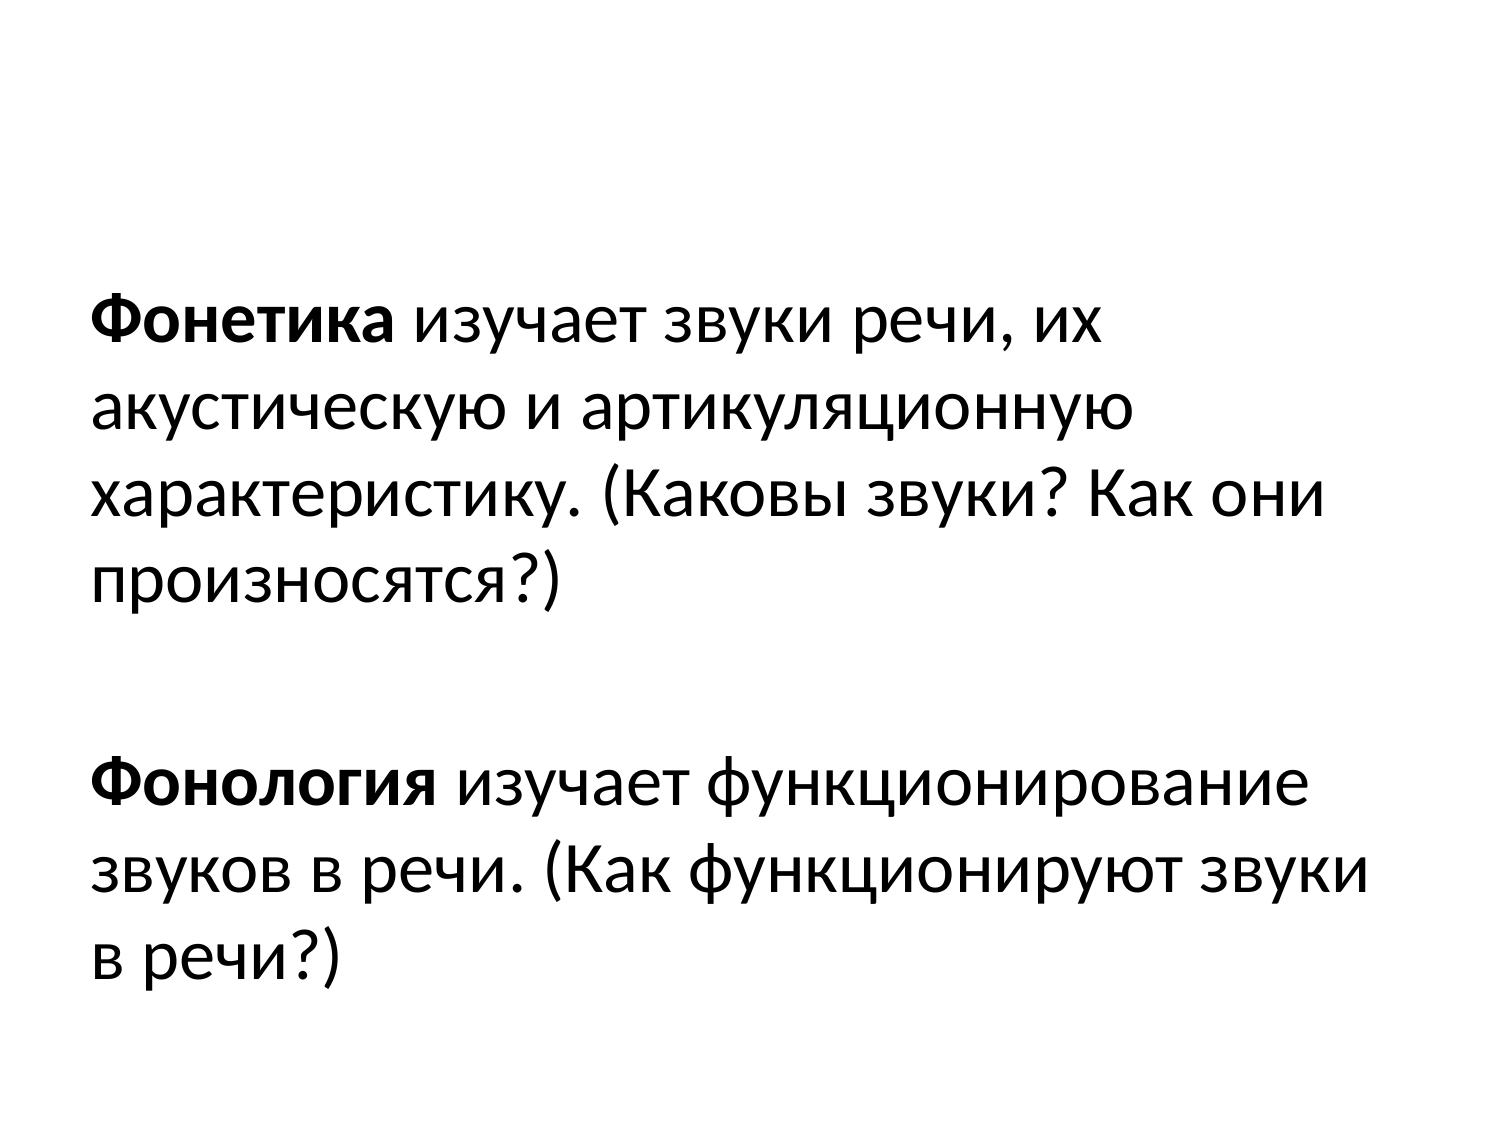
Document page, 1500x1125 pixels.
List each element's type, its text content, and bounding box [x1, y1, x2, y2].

list Фонетика изучает звуки речи, их акустическую и артикуляционную характеристику. (Каковы звуки? Как они произносятся?) Фонология изучает функционирование звуков в речи. (Как функционируют звуки в речи?) [75, 262, 1425, 1005]
